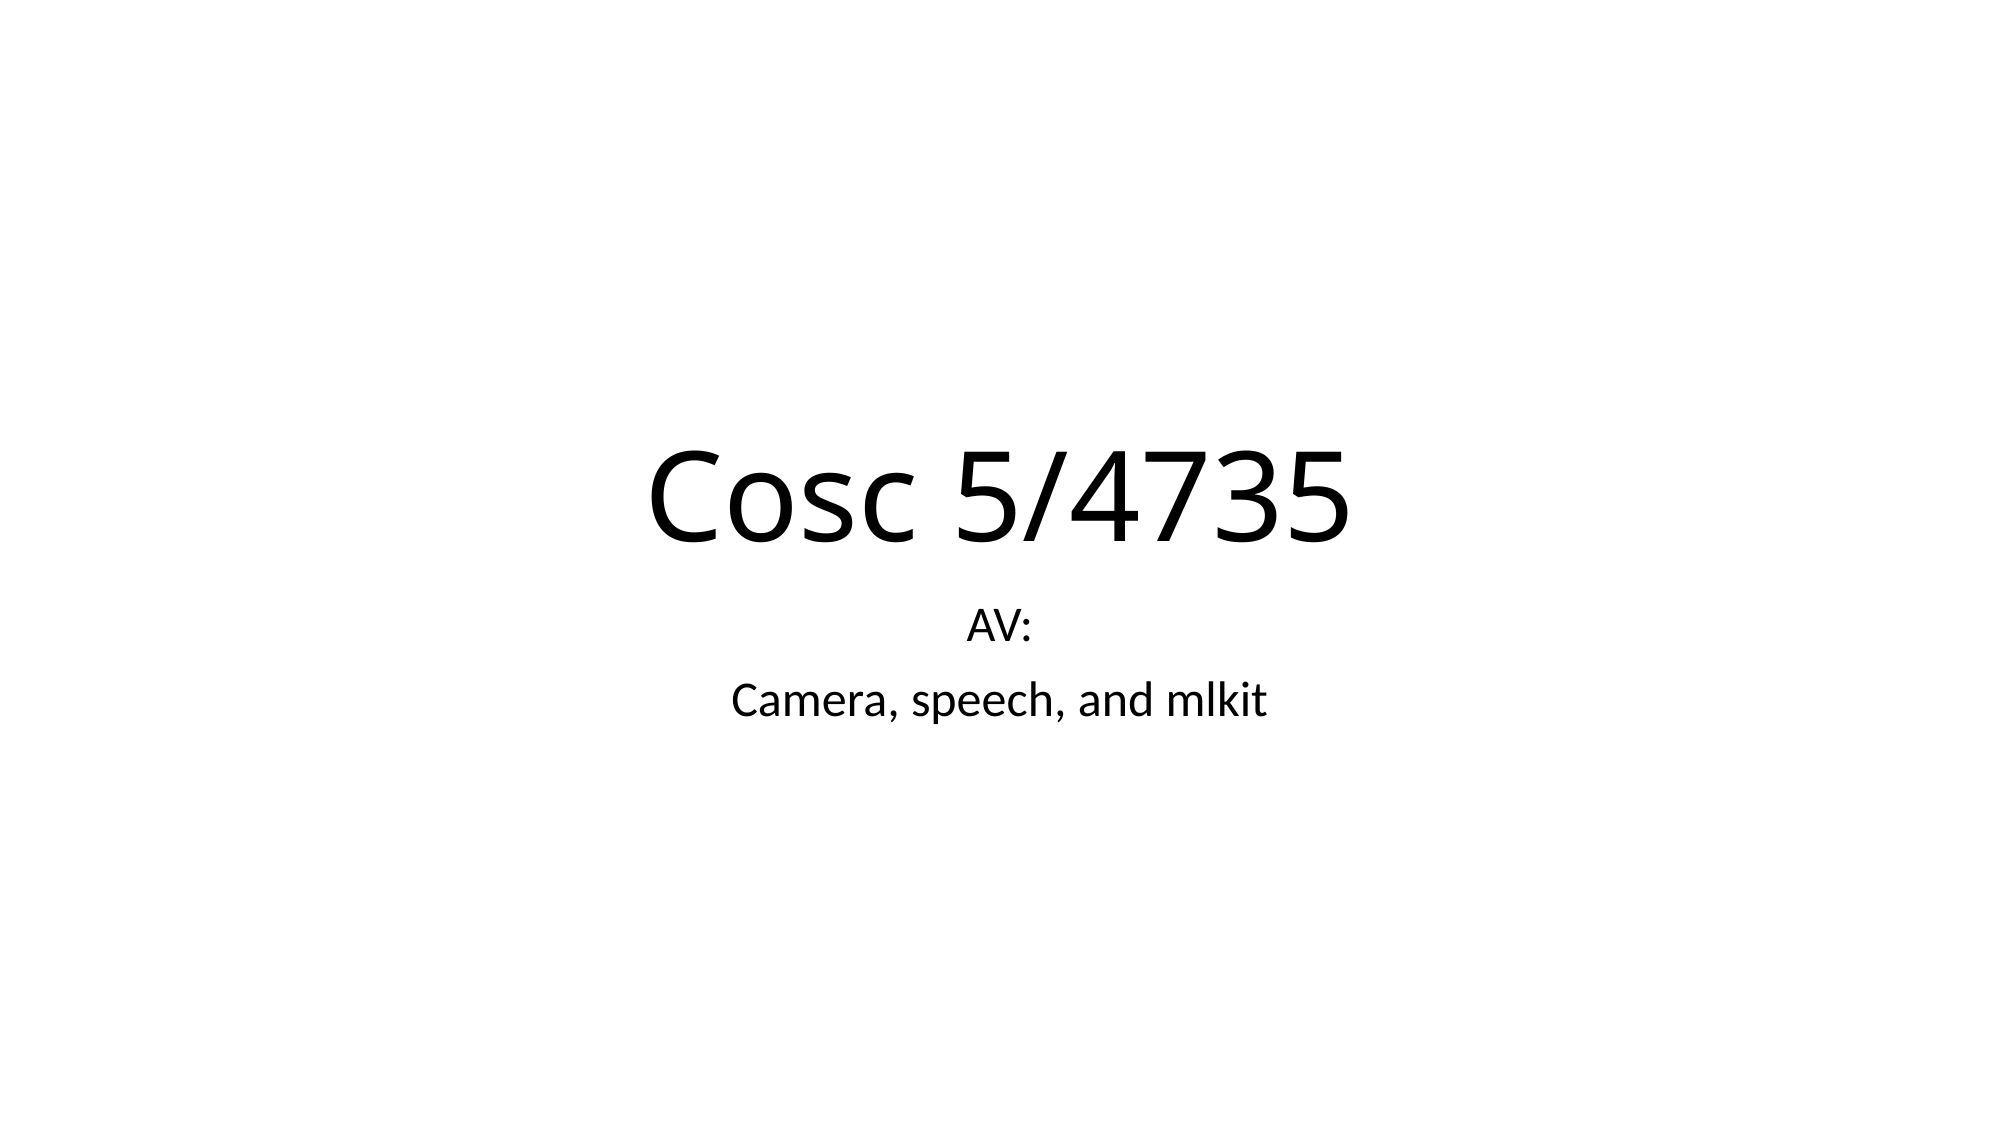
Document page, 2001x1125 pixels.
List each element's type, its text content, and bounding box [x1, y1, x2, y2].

subtitle AV: Camera, speech, and mlkit [249, 590, 1750, 863]
title Cosc 5/4735 [249, 184, 1750, 576]
